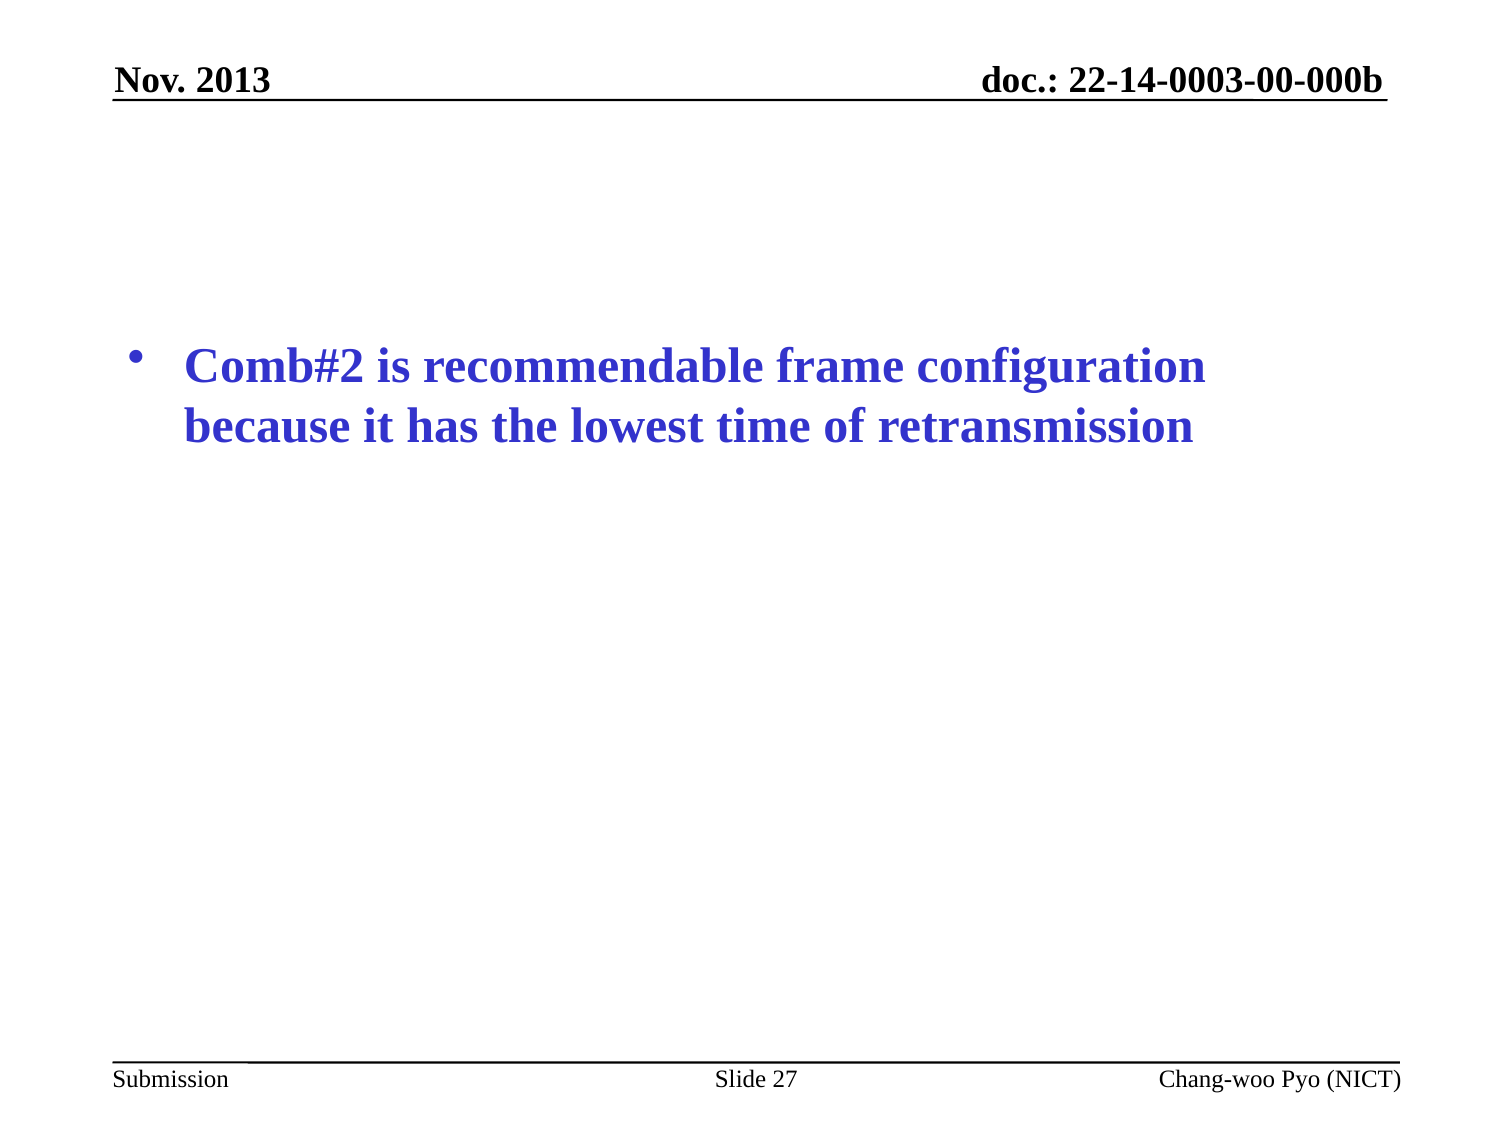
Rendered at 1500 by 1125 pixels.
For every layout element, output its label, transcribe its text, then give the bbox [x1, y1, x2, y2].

footer Chang-woo Pyo (NICT) [1155, 1061, 1402, 1093]
slide_number Slide 27 [712, 1061, 800, 1093]
list Comb#2 is recommendable frame configuration because it has the lowest time of retransmission [112, 324, 1388, 1000]
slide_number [114, 54, 273, 101]
